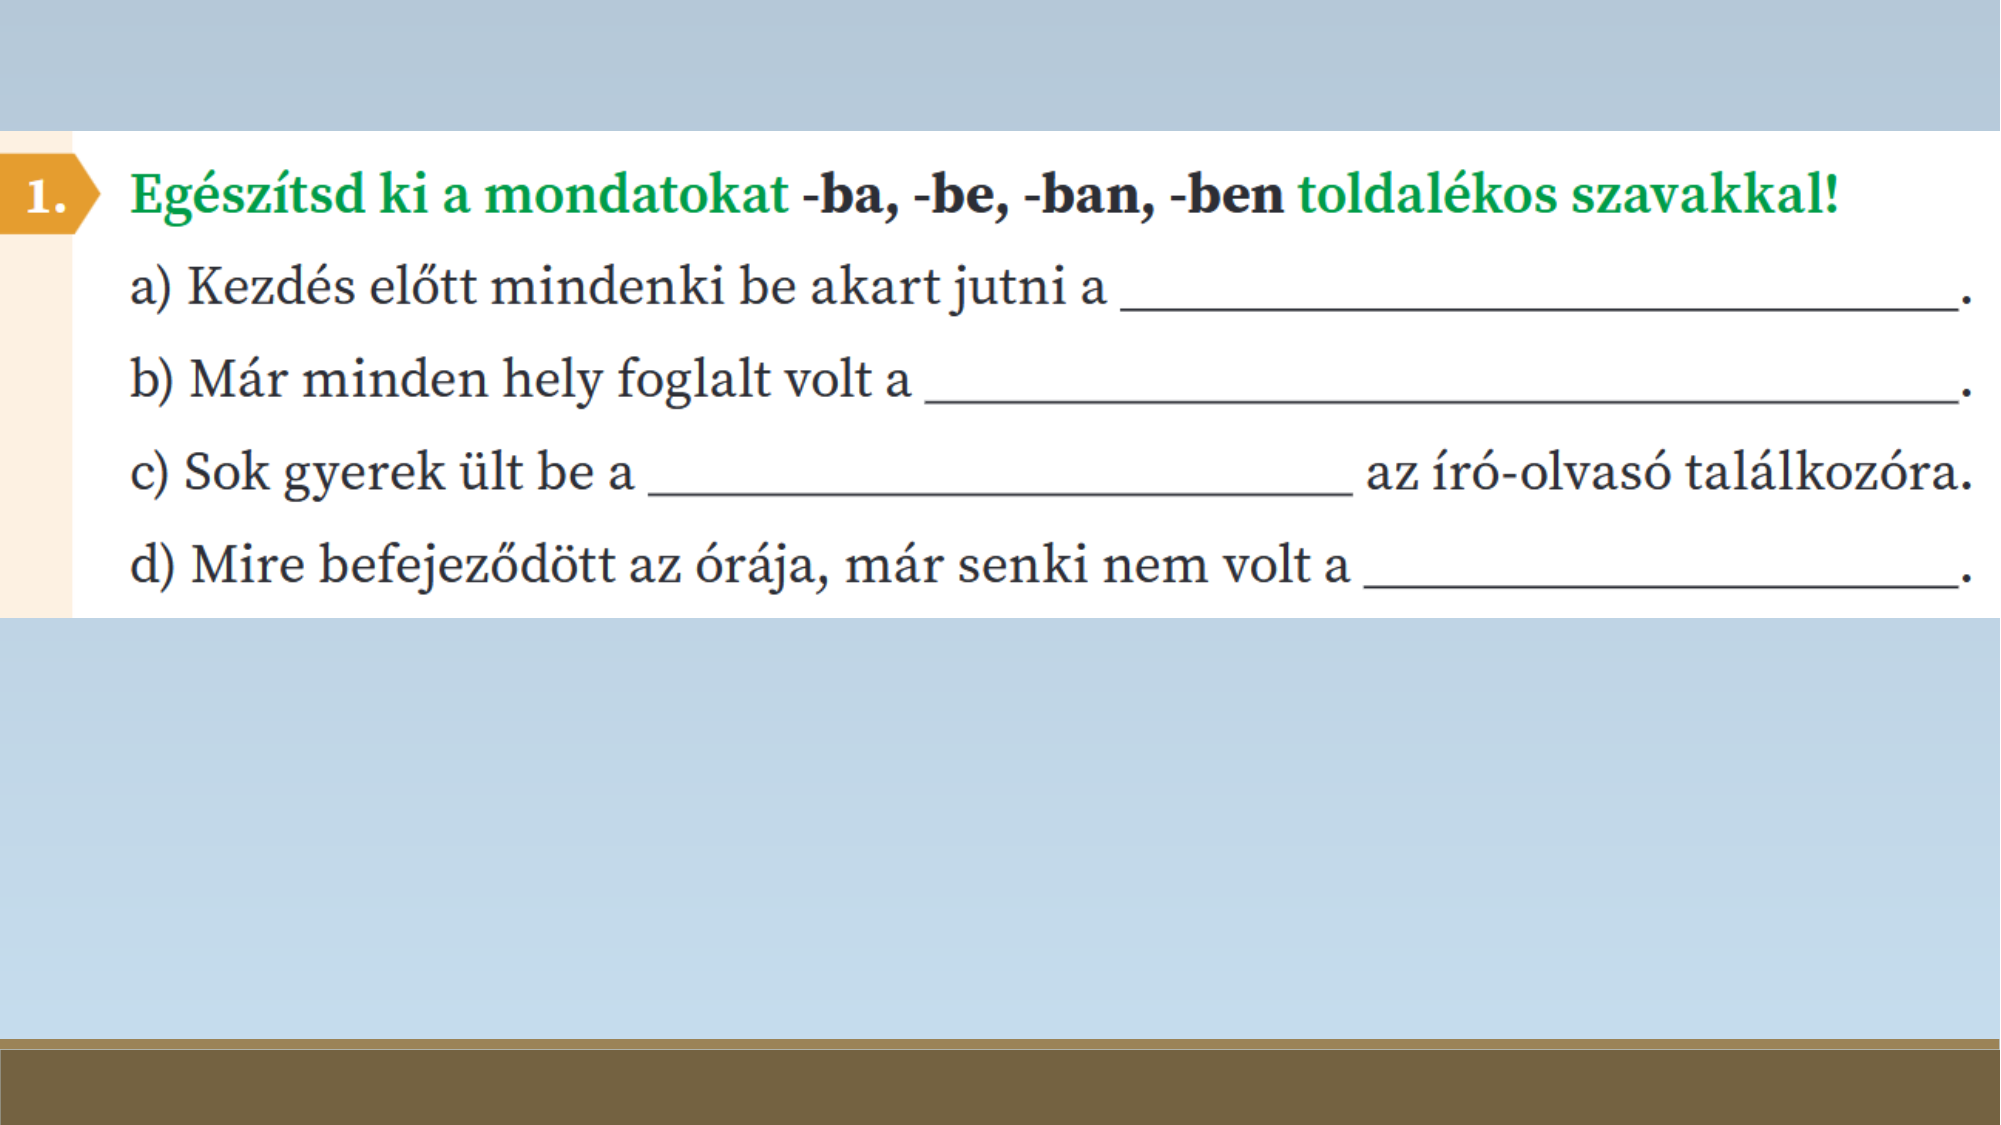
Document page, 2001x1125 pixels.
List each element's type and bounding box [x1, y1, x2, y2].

picture [0, 131, 2000, 619]
